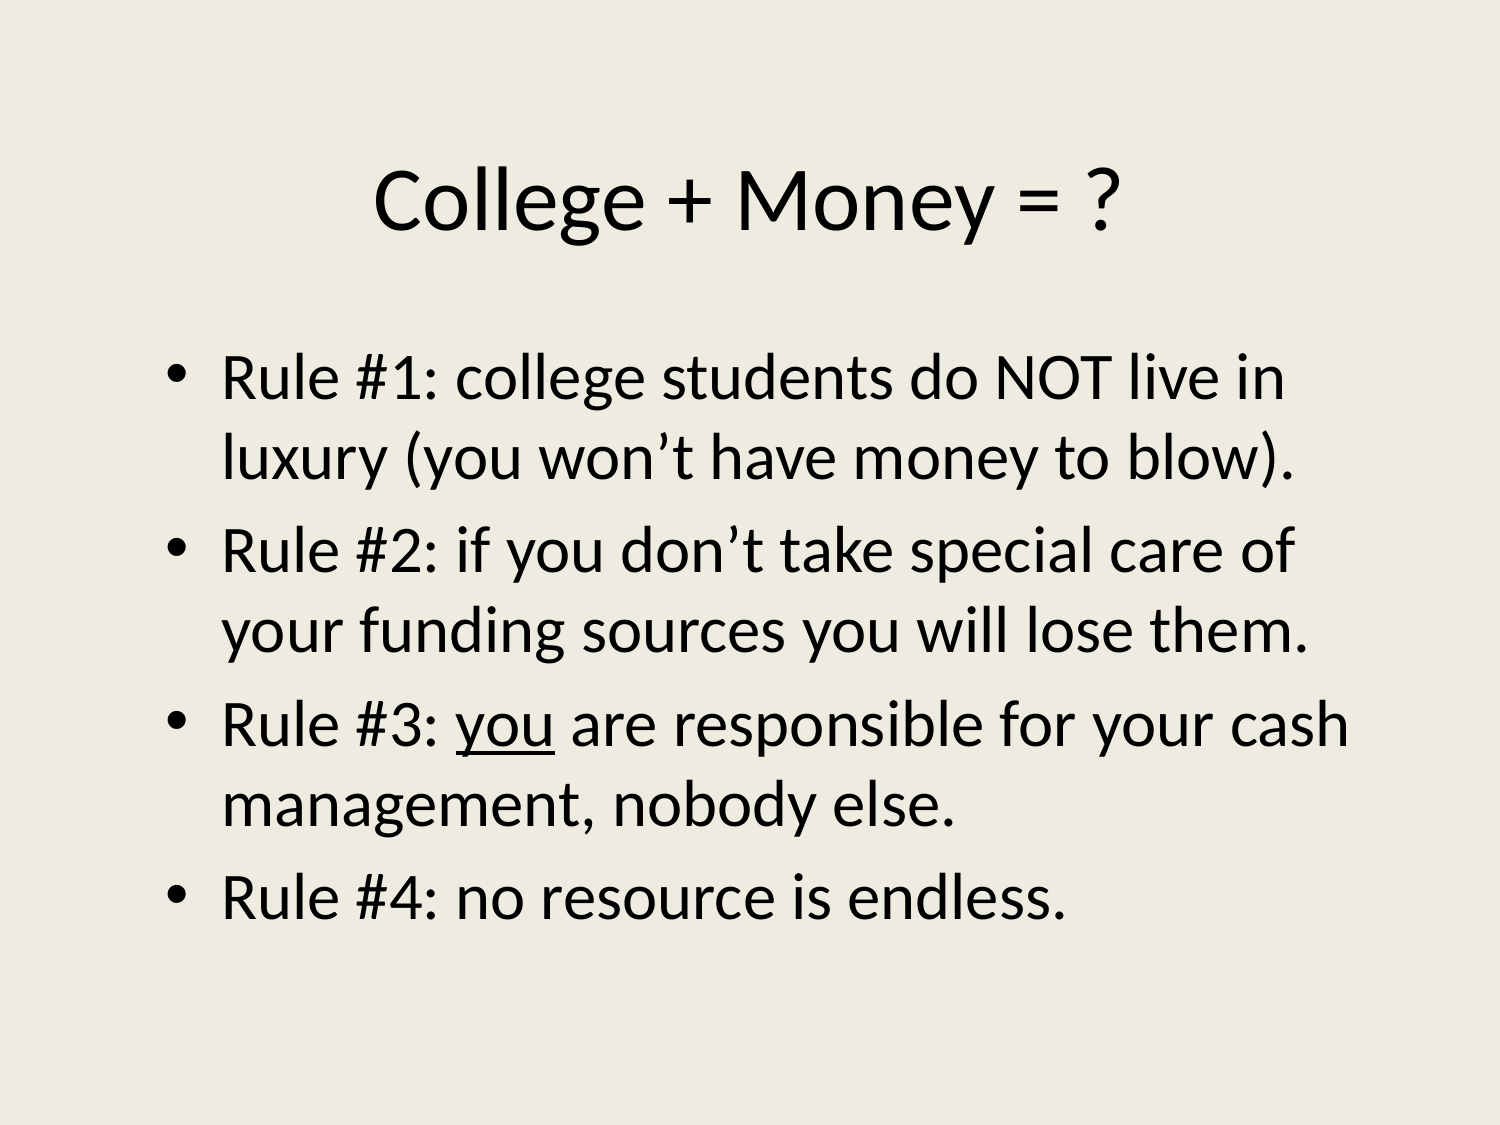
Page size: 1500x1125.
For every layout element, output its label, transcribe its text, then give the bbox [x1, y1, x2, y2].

title College + Money = ? [112, 99, 1388, 288]
list Rule #1: college students do NOT live in luxury (you won’t have money to blow). Rule #2: if you don’t take special care of your funding sources you will lose them. Rule #3: you are responsible for your cash management, nobody else. Rule #4: no resource is endless. [150, 324, 1388, 1000]
